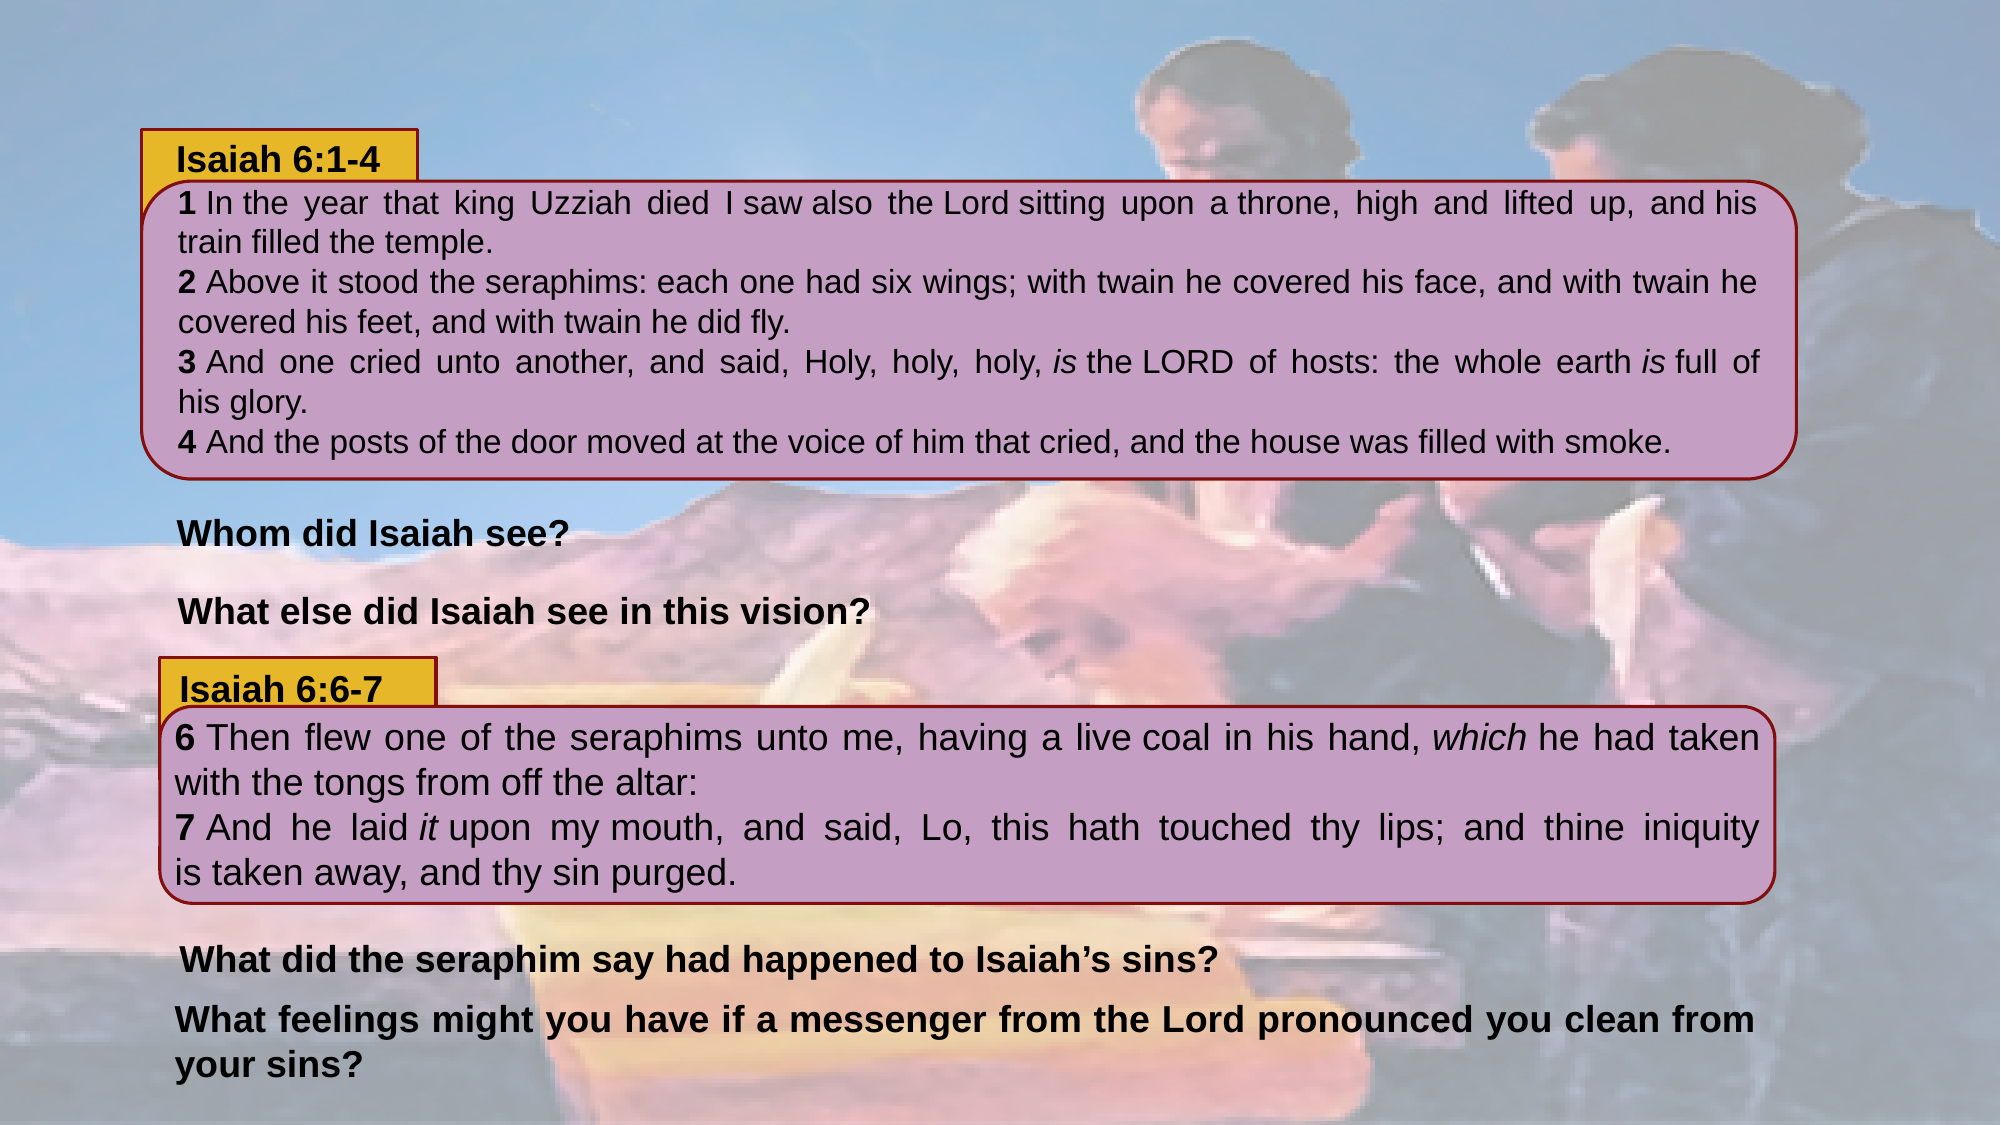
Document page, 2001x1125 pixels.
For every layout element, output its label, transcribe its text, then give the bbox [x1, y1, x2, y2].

text_box What feelings might you have if a messenger from the Lord pronounced you clean from your sins? [159, 987, 1772, 1093]
text_box [158, 656, 438, 732]
text_box [174, 900, 1760, 905]
text_box What else did Isaiah see in this vision? [162, 579, 888, 640]
text_box Whom did Isaiah see? [161, 501, 586, 562]
text_box [140, 188, 1798, 481]
text_box [140, 128, 161, 221]
text_box What did the seraphim say had happened to Isaiah’s sins? [164, 927, 1236, 988]
text_box [395, 128, 419, 173]
text_box Isaiah 6:1-4 [161, 127, 395, 188]
text_box Isaiah 6:6-7 [164, 658, 399, 705]
text_box 1 In the year that king Uzziah died I saw also the Lord sitting upon a throne, high and lifted up, and his train filled the temple. 2 Above it stood the seraphims: each one had six wings; with twain he covered his face, and with twain he covered his feet, and with twain he did fly. 3 And one cried unto another, and said, Holy, holy, holy, is the Lord of hosts: the whole earth is full of his glory. 4 And the posts of the door moved at the voice of him that cried, and the house was filled with smoke. [163, 173, 1775, 468]
text_box 6 Then flew one of the seraphims unto me, having a live coal in his hand, which he had taken with the tongs from off the altar: 7 And he laid it upon my mouth, and said, Lo, this hath touched thy lips; and thine iniquity is taken away, and thy sin purged. [159, 705, 1775, 900]
